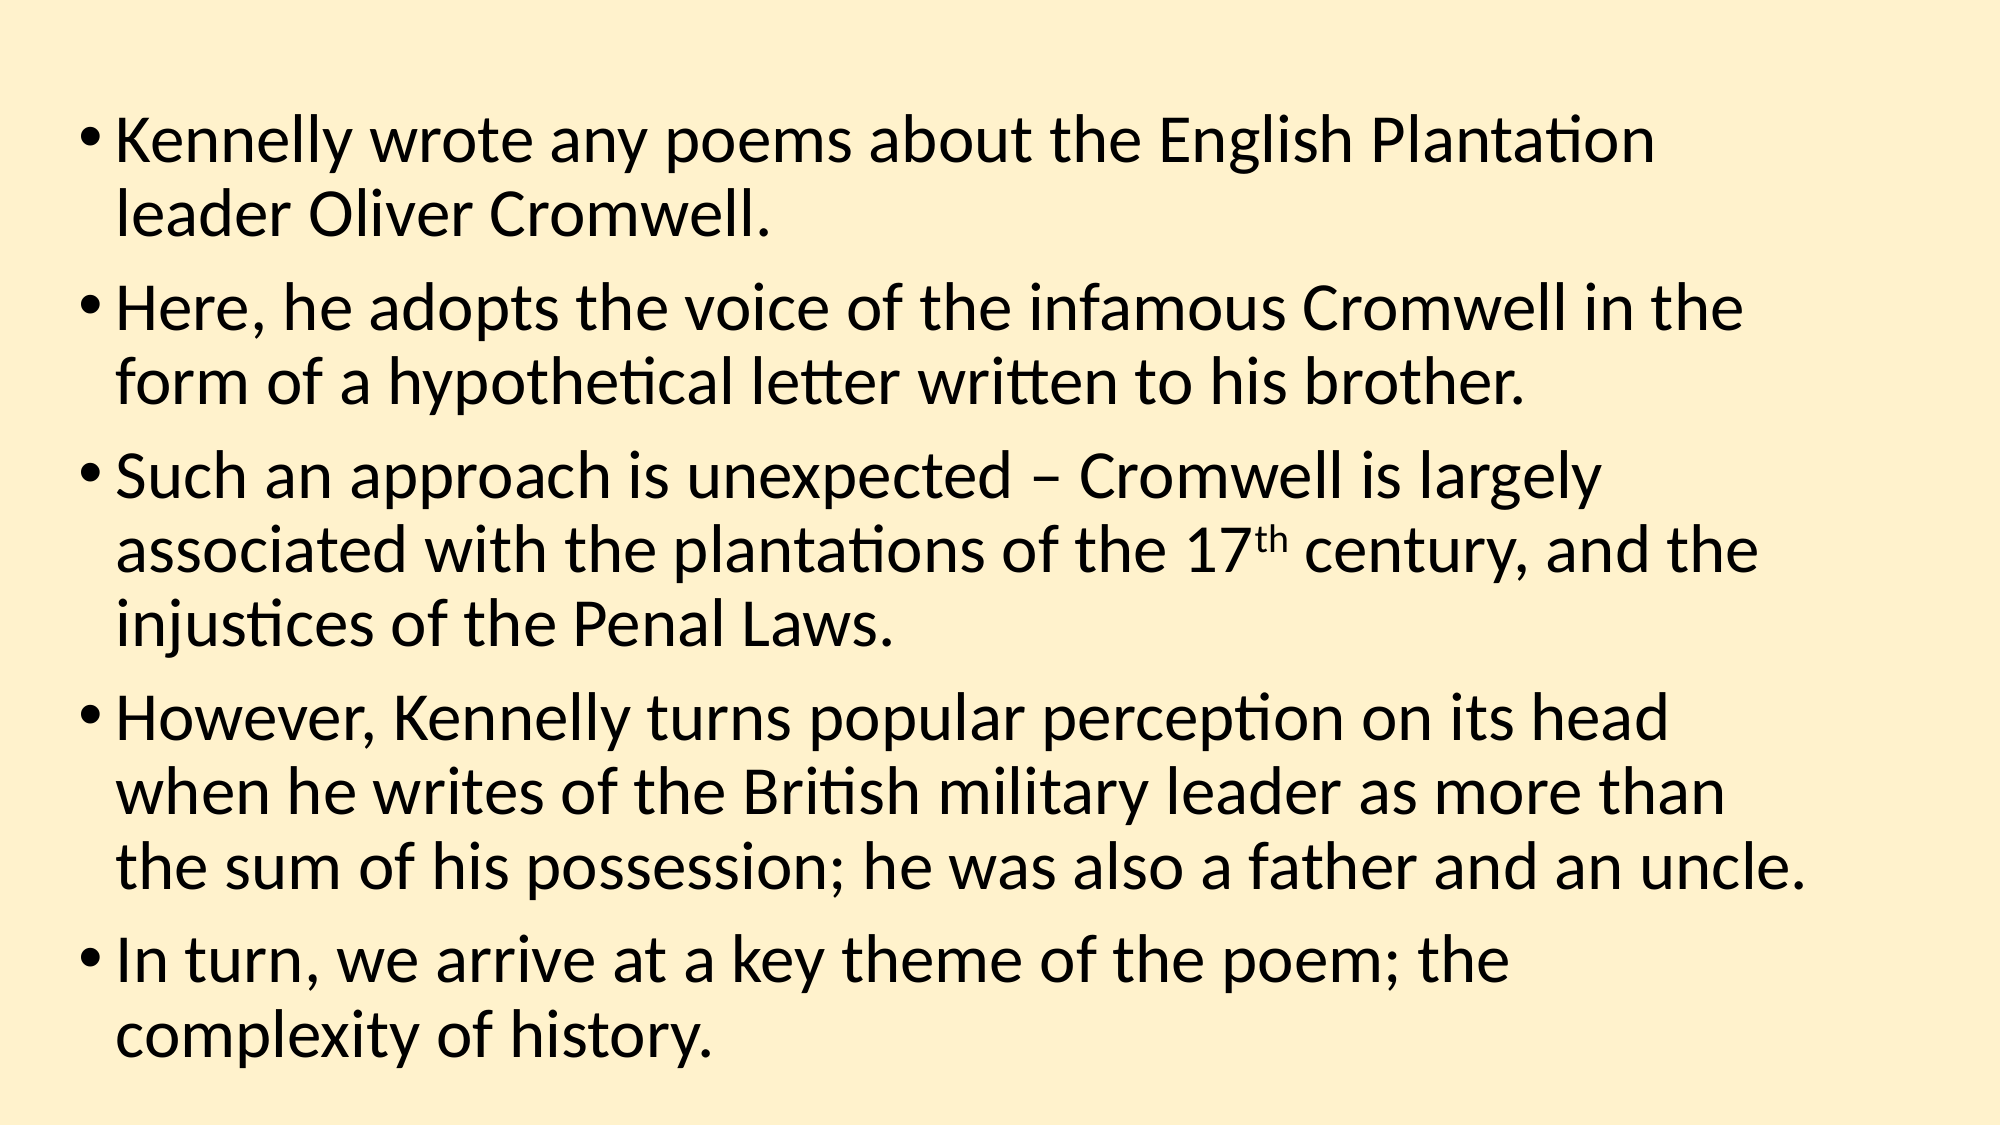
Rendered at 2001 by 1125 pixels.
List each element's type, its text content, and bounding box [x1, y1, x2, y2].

list Kennelly wrote any poems about the English Plantation leader Oliver Cromwell. Here, he adopts the voice of the infamous Cromwell in the form of a hypothetical letter written to his brother. Such an approach is unexpected – Cromwell is largely associated with the plantations of the 17th century, and the injustices of the Penal Laws. However, Kennelly turns popular perception on its head when he writes of the British military leader as more than the sum of his possession; he was also a father and an uncle. In turn, we arrive at a key theme of the poem; the complexity of history. [63, 95, 1833, 1097]
